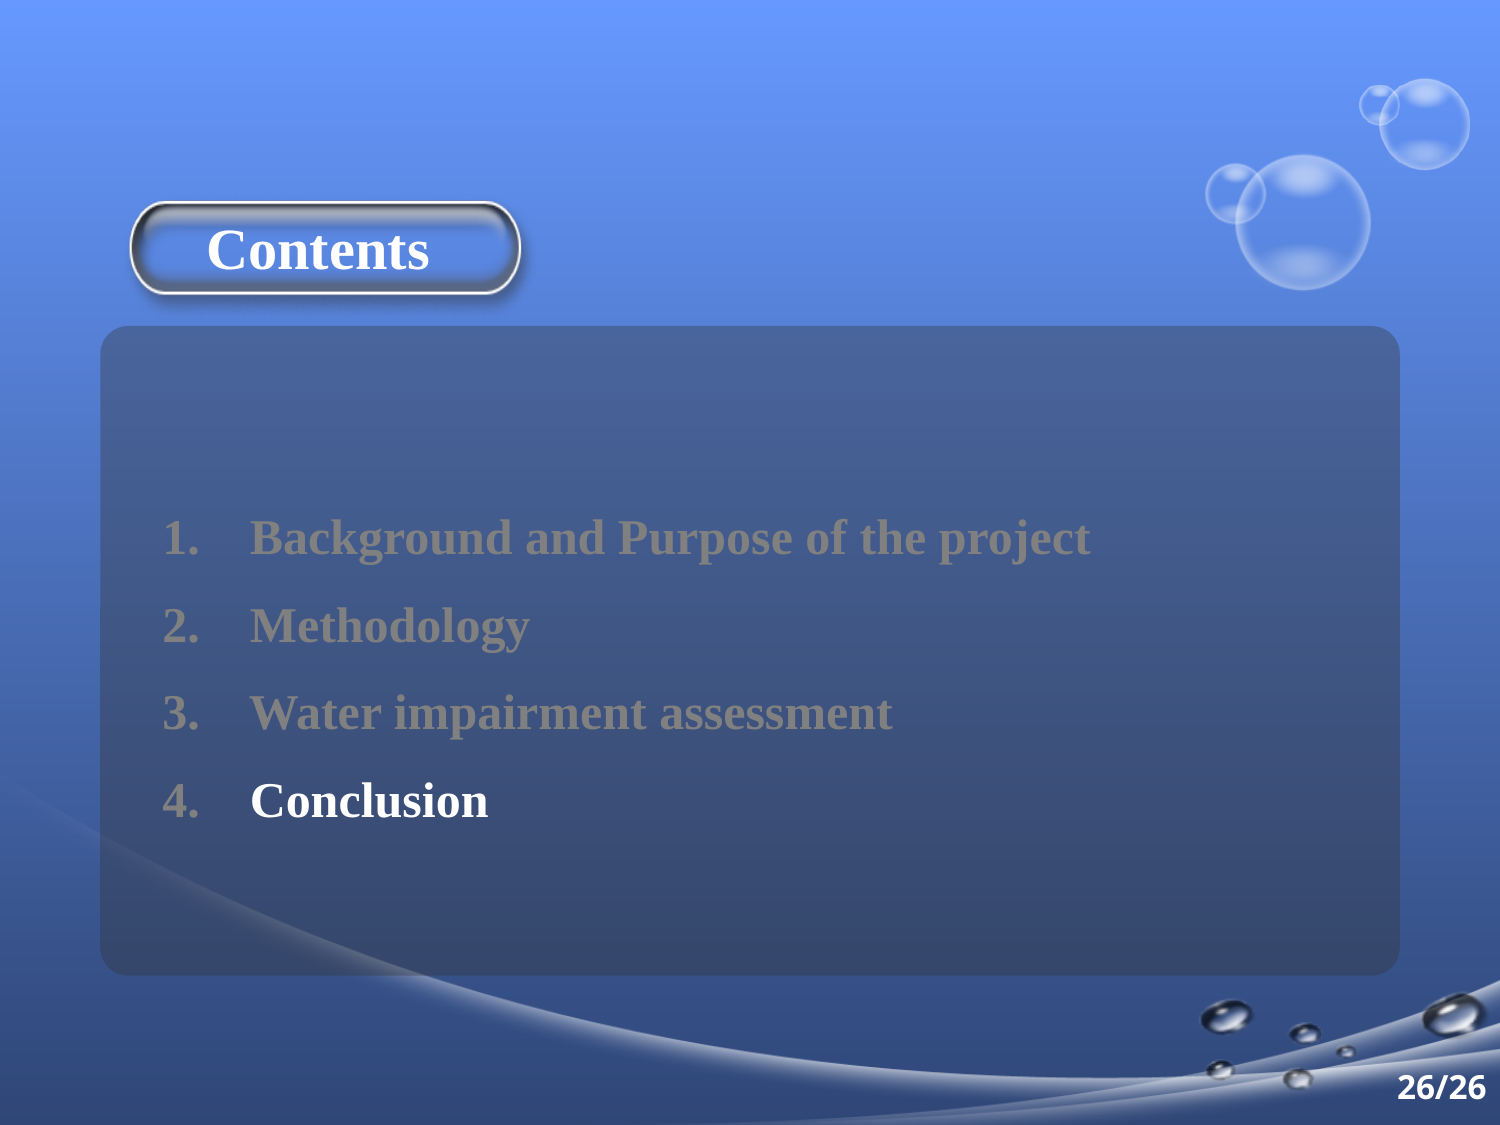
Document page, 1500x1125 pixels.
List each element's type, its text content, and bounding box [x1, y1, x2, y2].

picture [1127, 42, 1500, 347]
text_box [100, 325, 1400, 976]
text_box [123, 196, 538, 320]
text_box 1. Background and Purpose of the project 2. Methodology 3. Water impairment assessment 4. Conclusion [147, 478, 1371, 836]
picture [0, 751, 1500, 1125]
